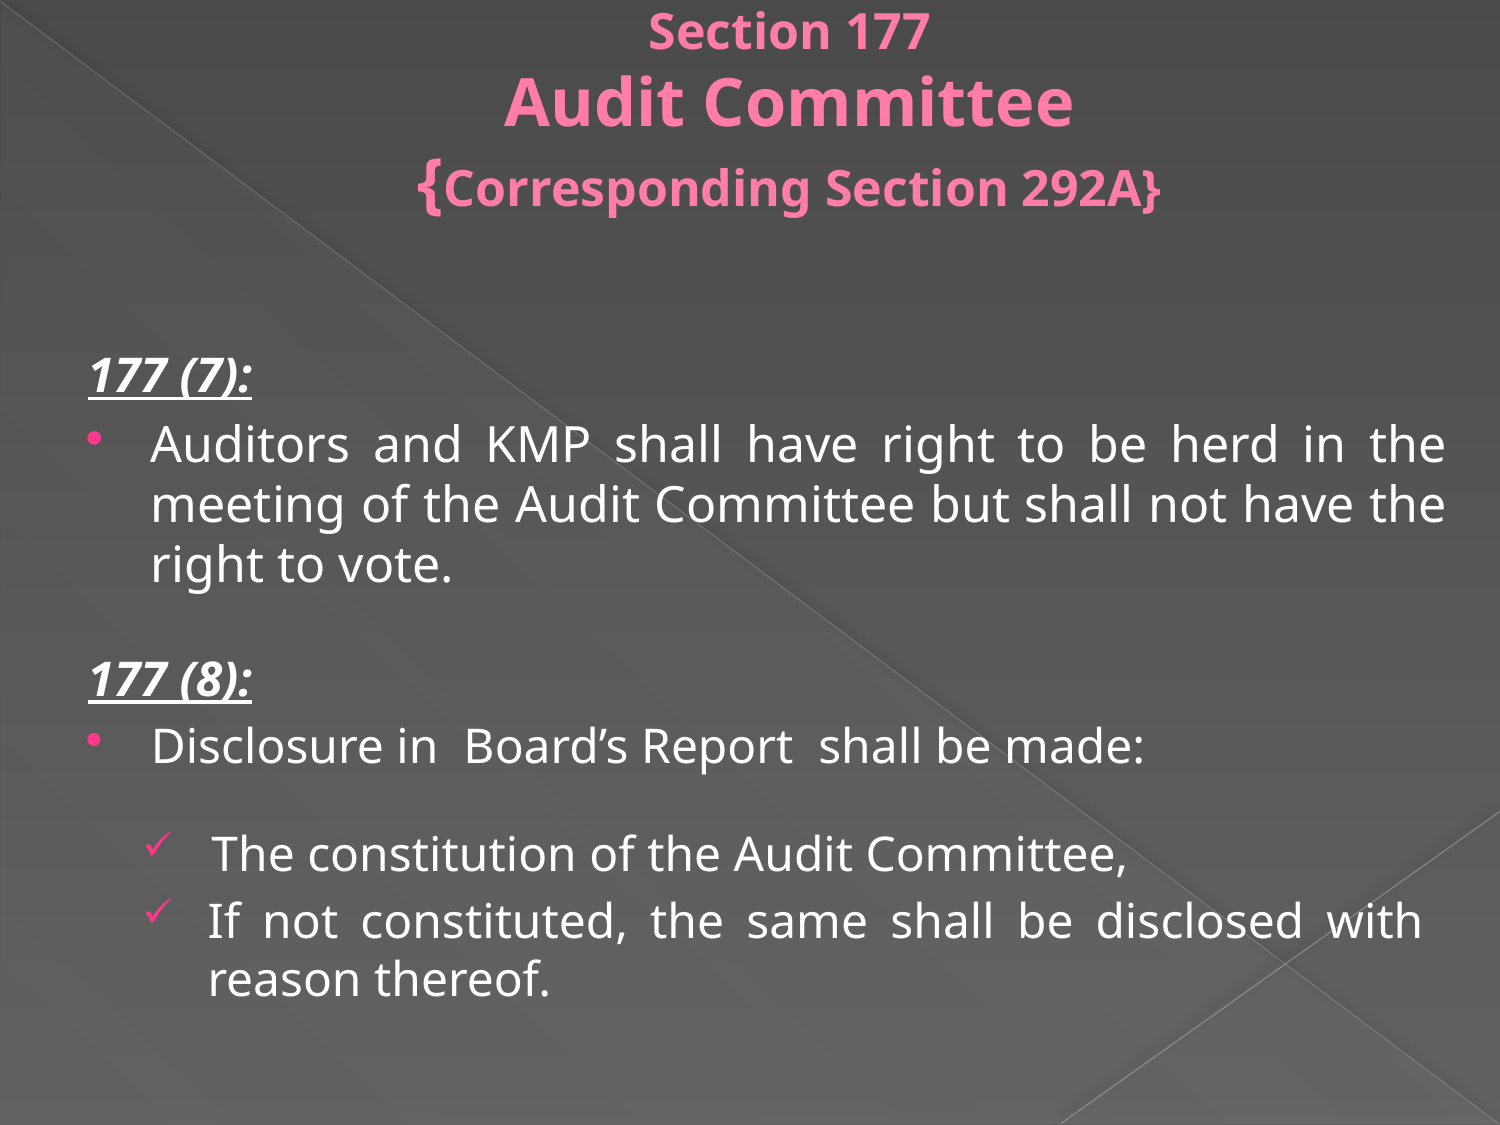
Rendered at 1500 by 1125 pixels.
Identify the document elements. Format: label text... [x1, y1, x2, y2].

title Section 177 Audit Committee {Corresponding Section 292A} [75, 43, 1425, 175]
list 177 (7): Auditors and KMP shall have right to be herd in the meeting of the Audit Committee but shall not have the right to vote. 177 (8): Disclosure in Board’s Report shall be made: The constitution of the Audit Committee, If not constituted, the same shall be disclosed with reason thereof. [62, 308, 1463, 1059]
